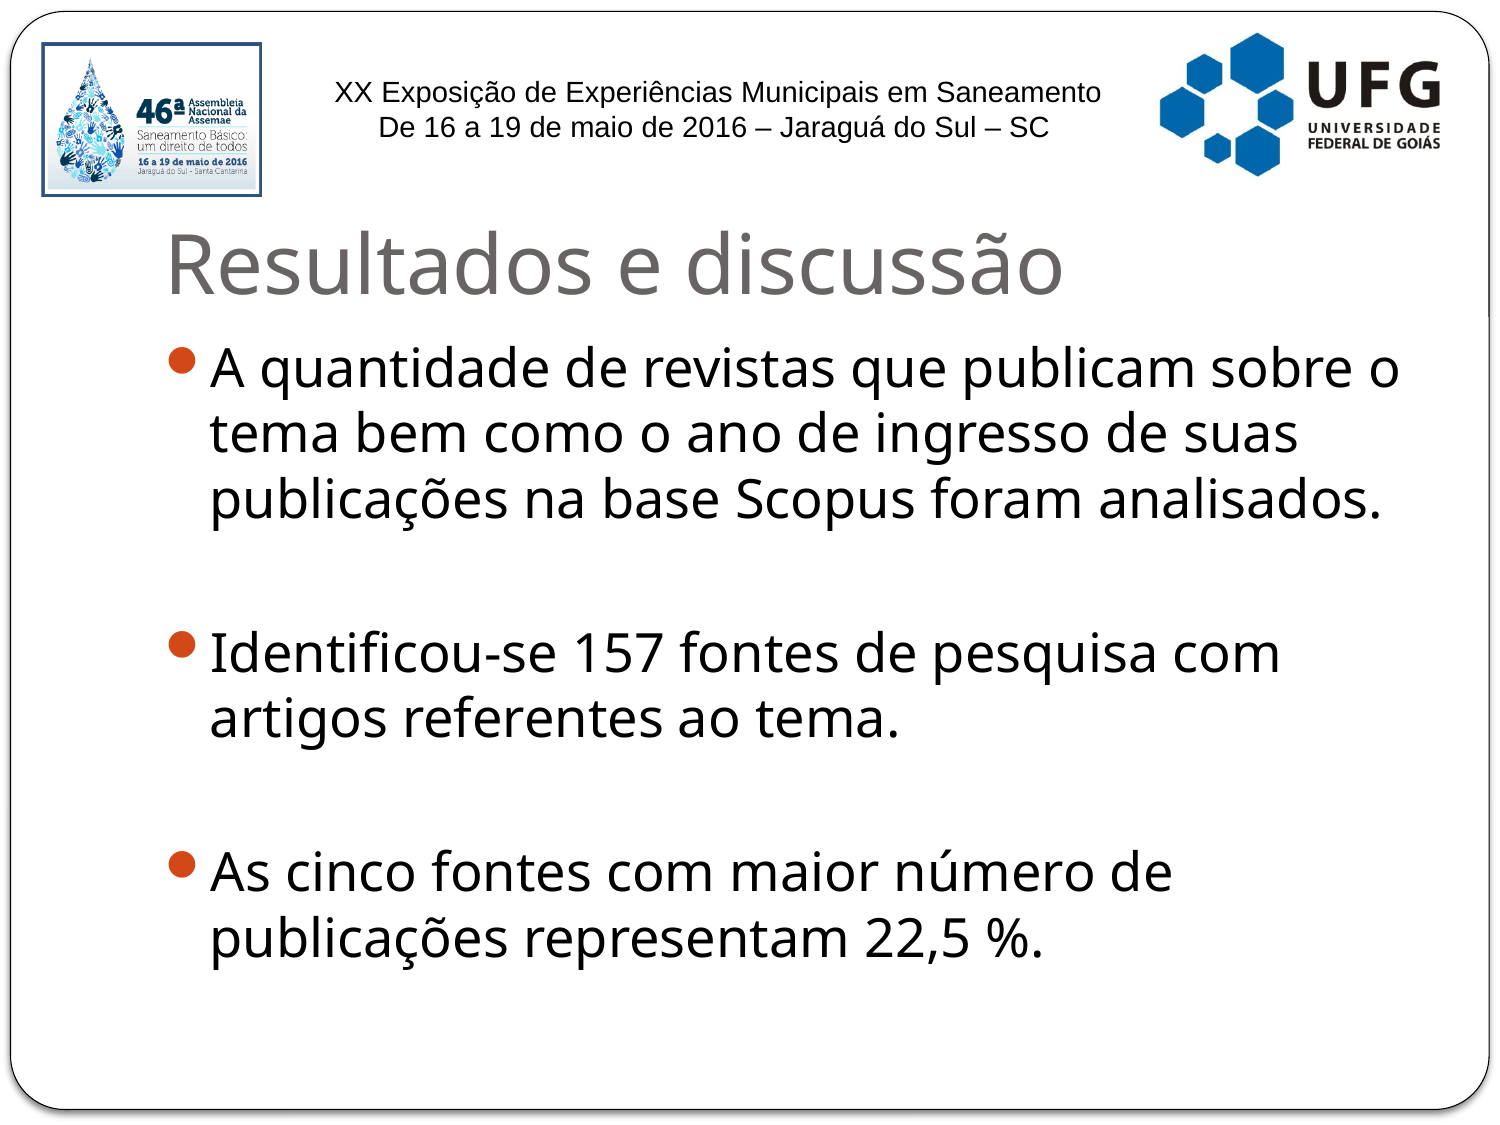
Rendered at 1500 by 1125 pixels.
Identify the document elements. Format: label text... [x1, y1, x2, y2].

list A quantidade de revistas que publicam sobre o tema bem como o ano de ingresso de suas publicações na base Scopus foram analisados. Identificou-se 157 fontes de pesquisa com artigos referentes ao tema. As cinco fontes com maior número de publicações representam 22,5 %. [150, 326, 1425, 988]
picture [41, 42, 263, 197]
text_box XX Exposição de Experiências Municipais em Saneamento De 16 a 19 de maio de 2016 – Jaraguá do Sul – SC [289, 66, 1140, 151]
title Resultados e discussão [150, 196, 1425, 326]
picture [1151, 30, 1448, 179]
